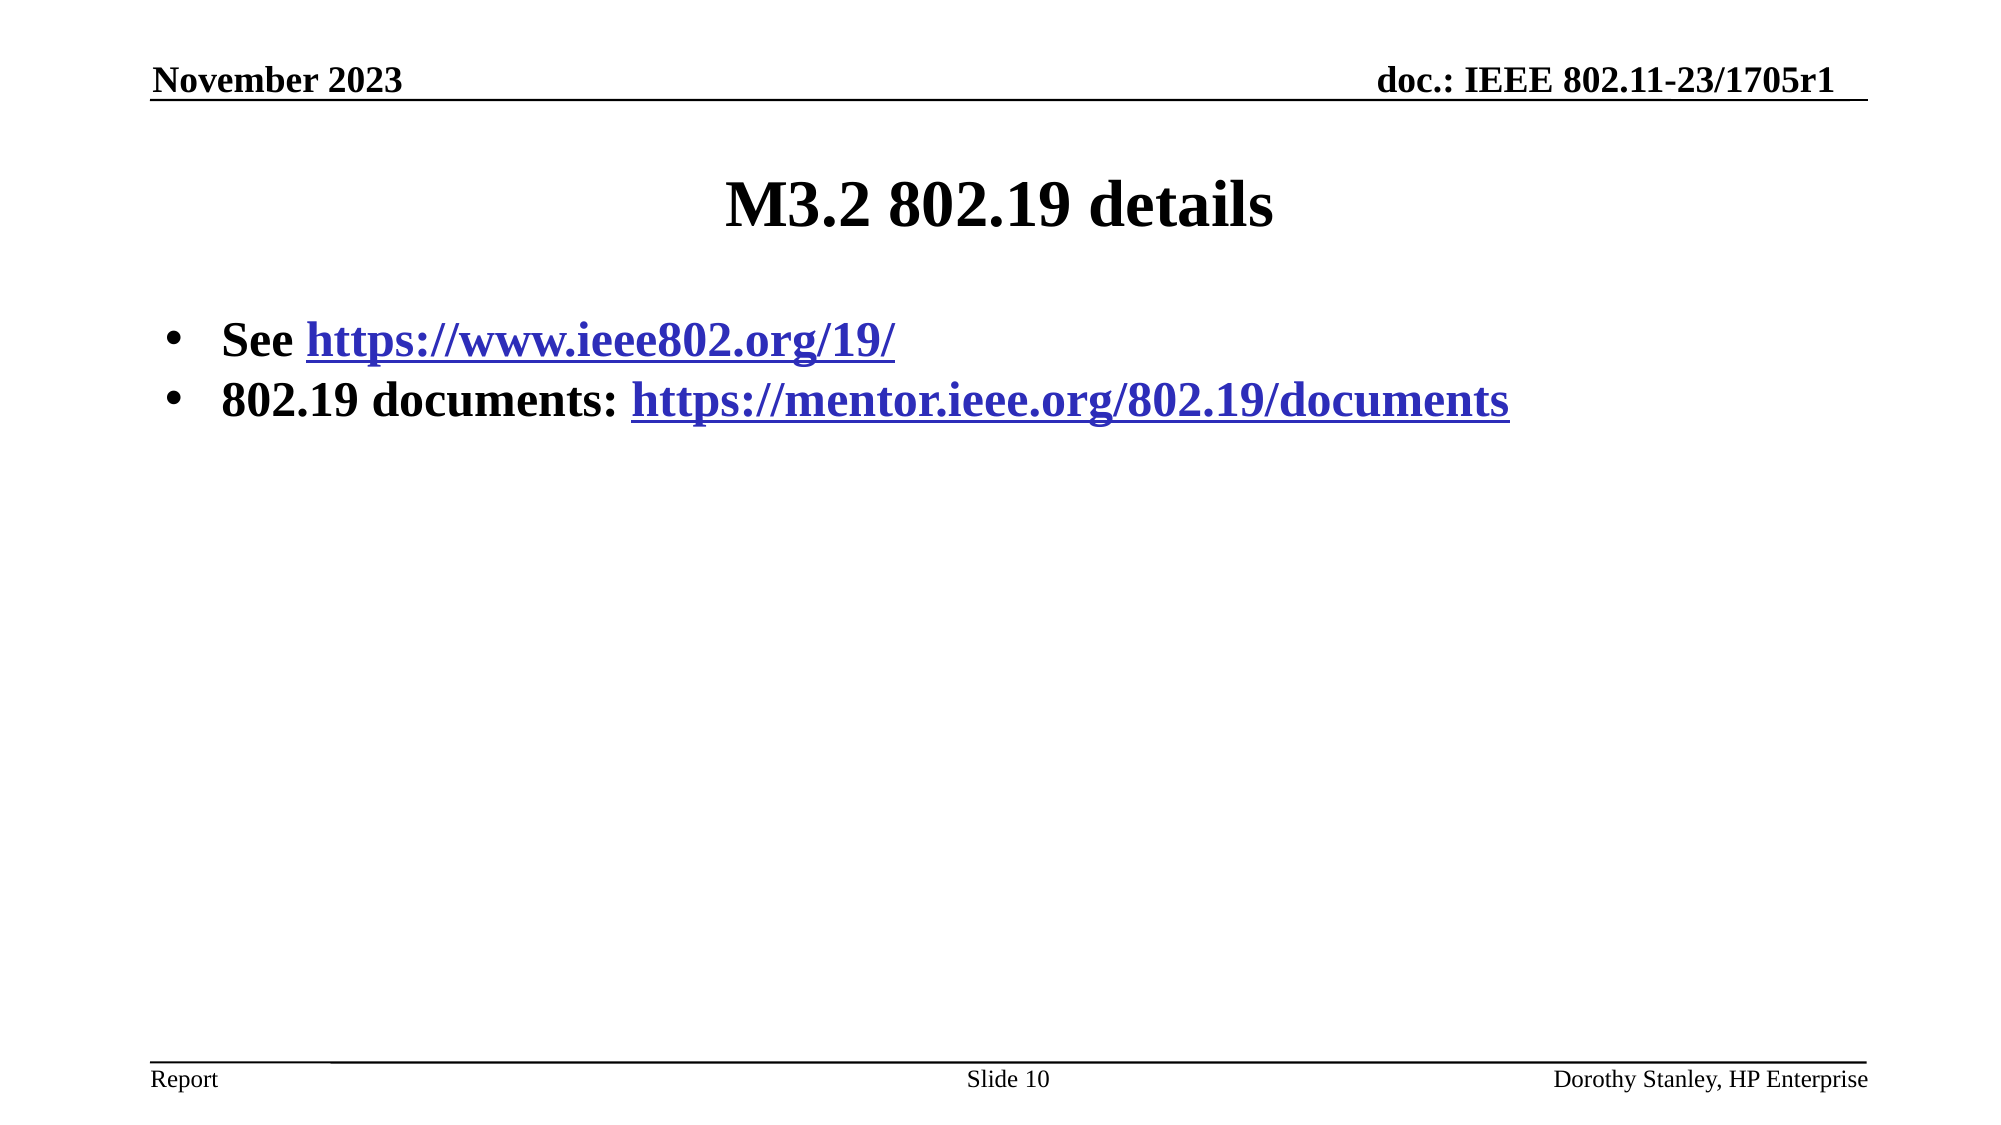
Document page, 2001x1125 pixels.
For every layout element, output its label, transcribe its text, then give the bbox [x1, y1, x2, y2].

footer Dorothy Stanley, HP Enterprise [1512, 1061, 1869, 1093]
title M3.2 802.19 details [150, 112, 1850, 288]
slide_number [152, 54, 406, 101]
slide_number Slide 10 [964, 1061, 1053, 1093]
list See https://www.ieee802.org/19/ 802.19 documents: https://mentor.ieee.org/802.19/documents [150, 299, 1850, 1037]
